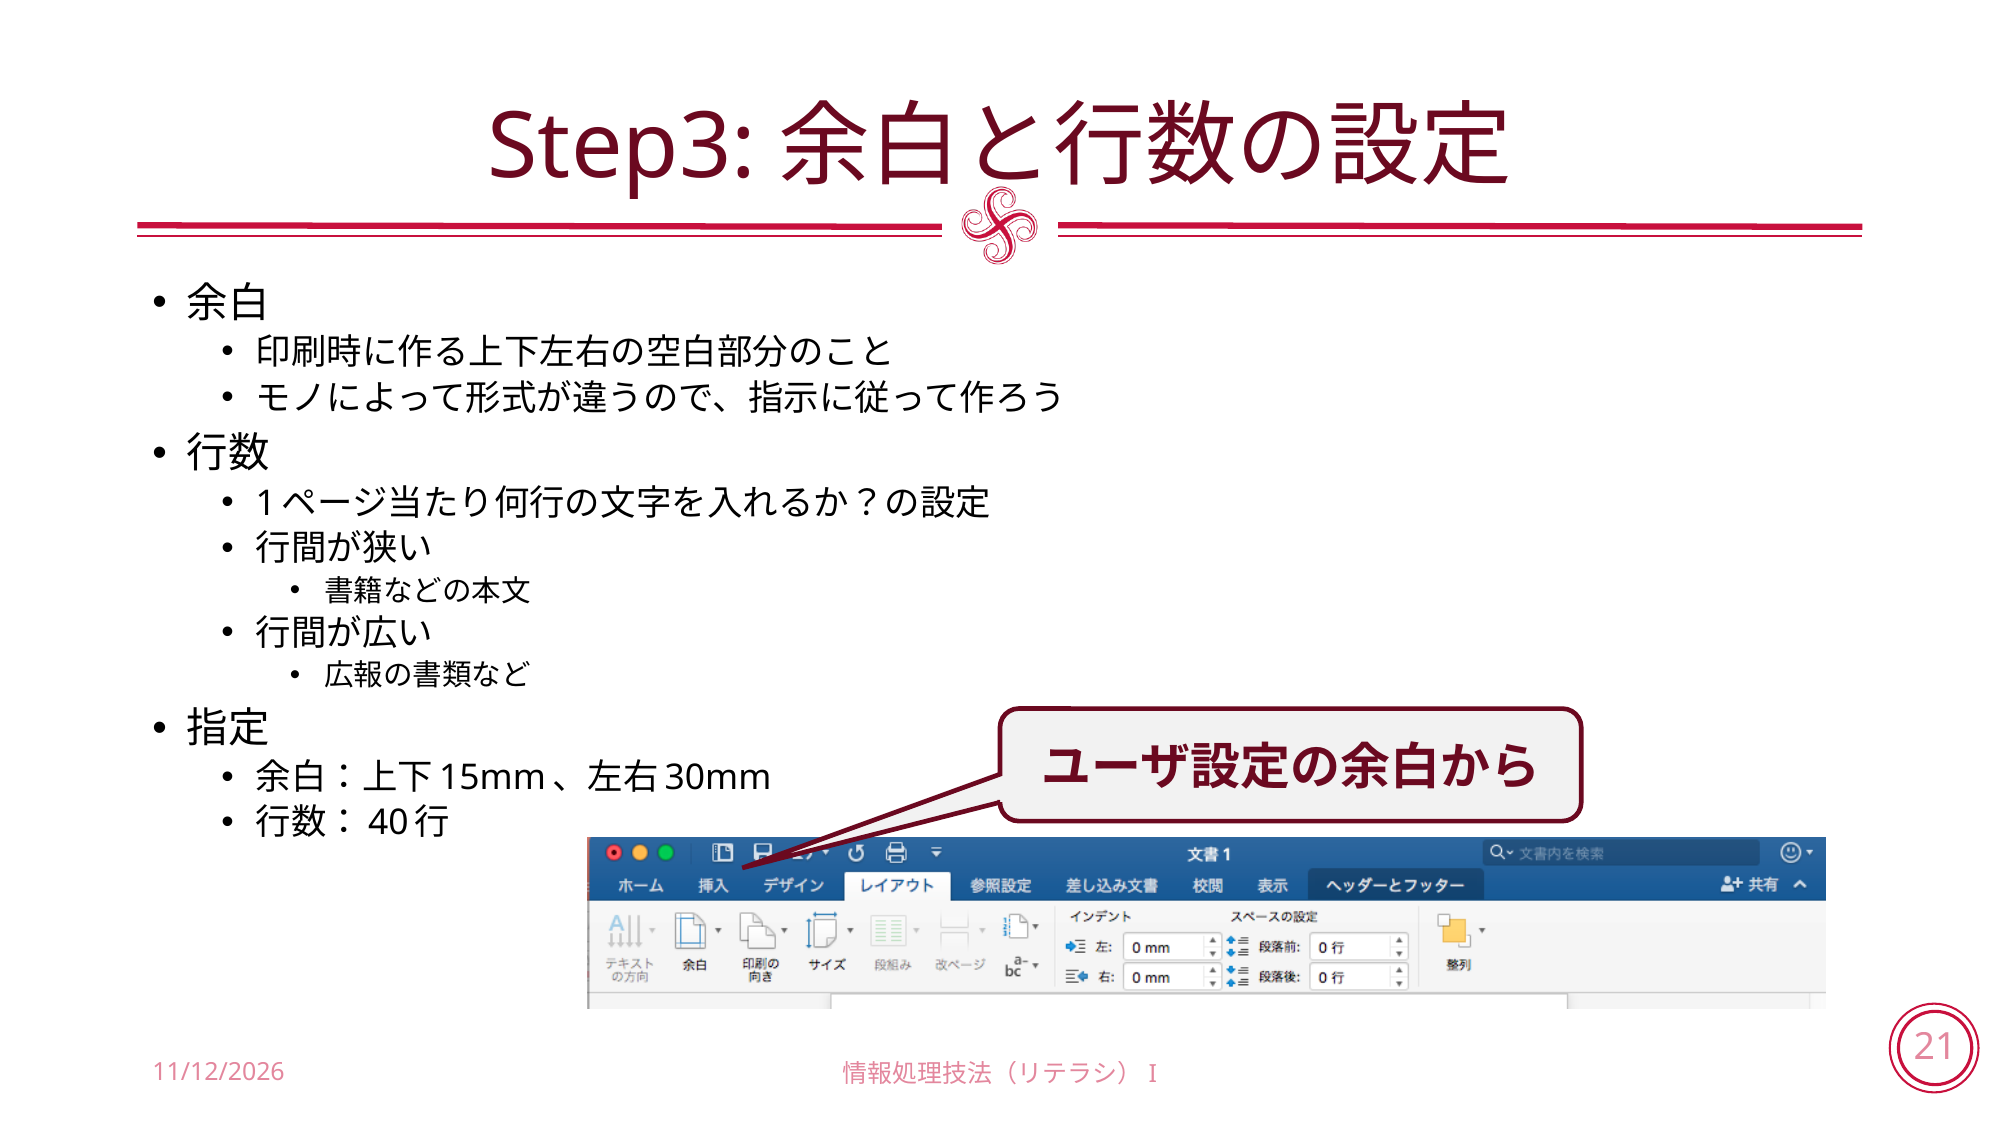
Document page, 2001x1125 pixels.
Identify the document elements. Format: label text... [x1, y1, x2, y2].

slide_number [137, 1042, 588, 1103]
footer 情報処理技法（リテラシ）I [662, 1042, 1338, 1103]
text_box ユーザ設定の余白から [821, 707, 1583, 838]
picture [587, 837, 1826, 1009]
title Step3:余白と行数の設定 [137, 59, 1863, 237]
list 余白 印刷時に作る上下左右の空白部分のこと モノによって形式が違うので、指示に従って作ろう 行数 1ページ当たり何行の文字を入れるか？の設定 行間が狭い 書籍などの本文 行間が広い 広報の書類など 指定 余白：上下15mm、左右30mm 行数：40行 [137, 274, 1863, 858]
picture [959, 237, 1041, 268]
